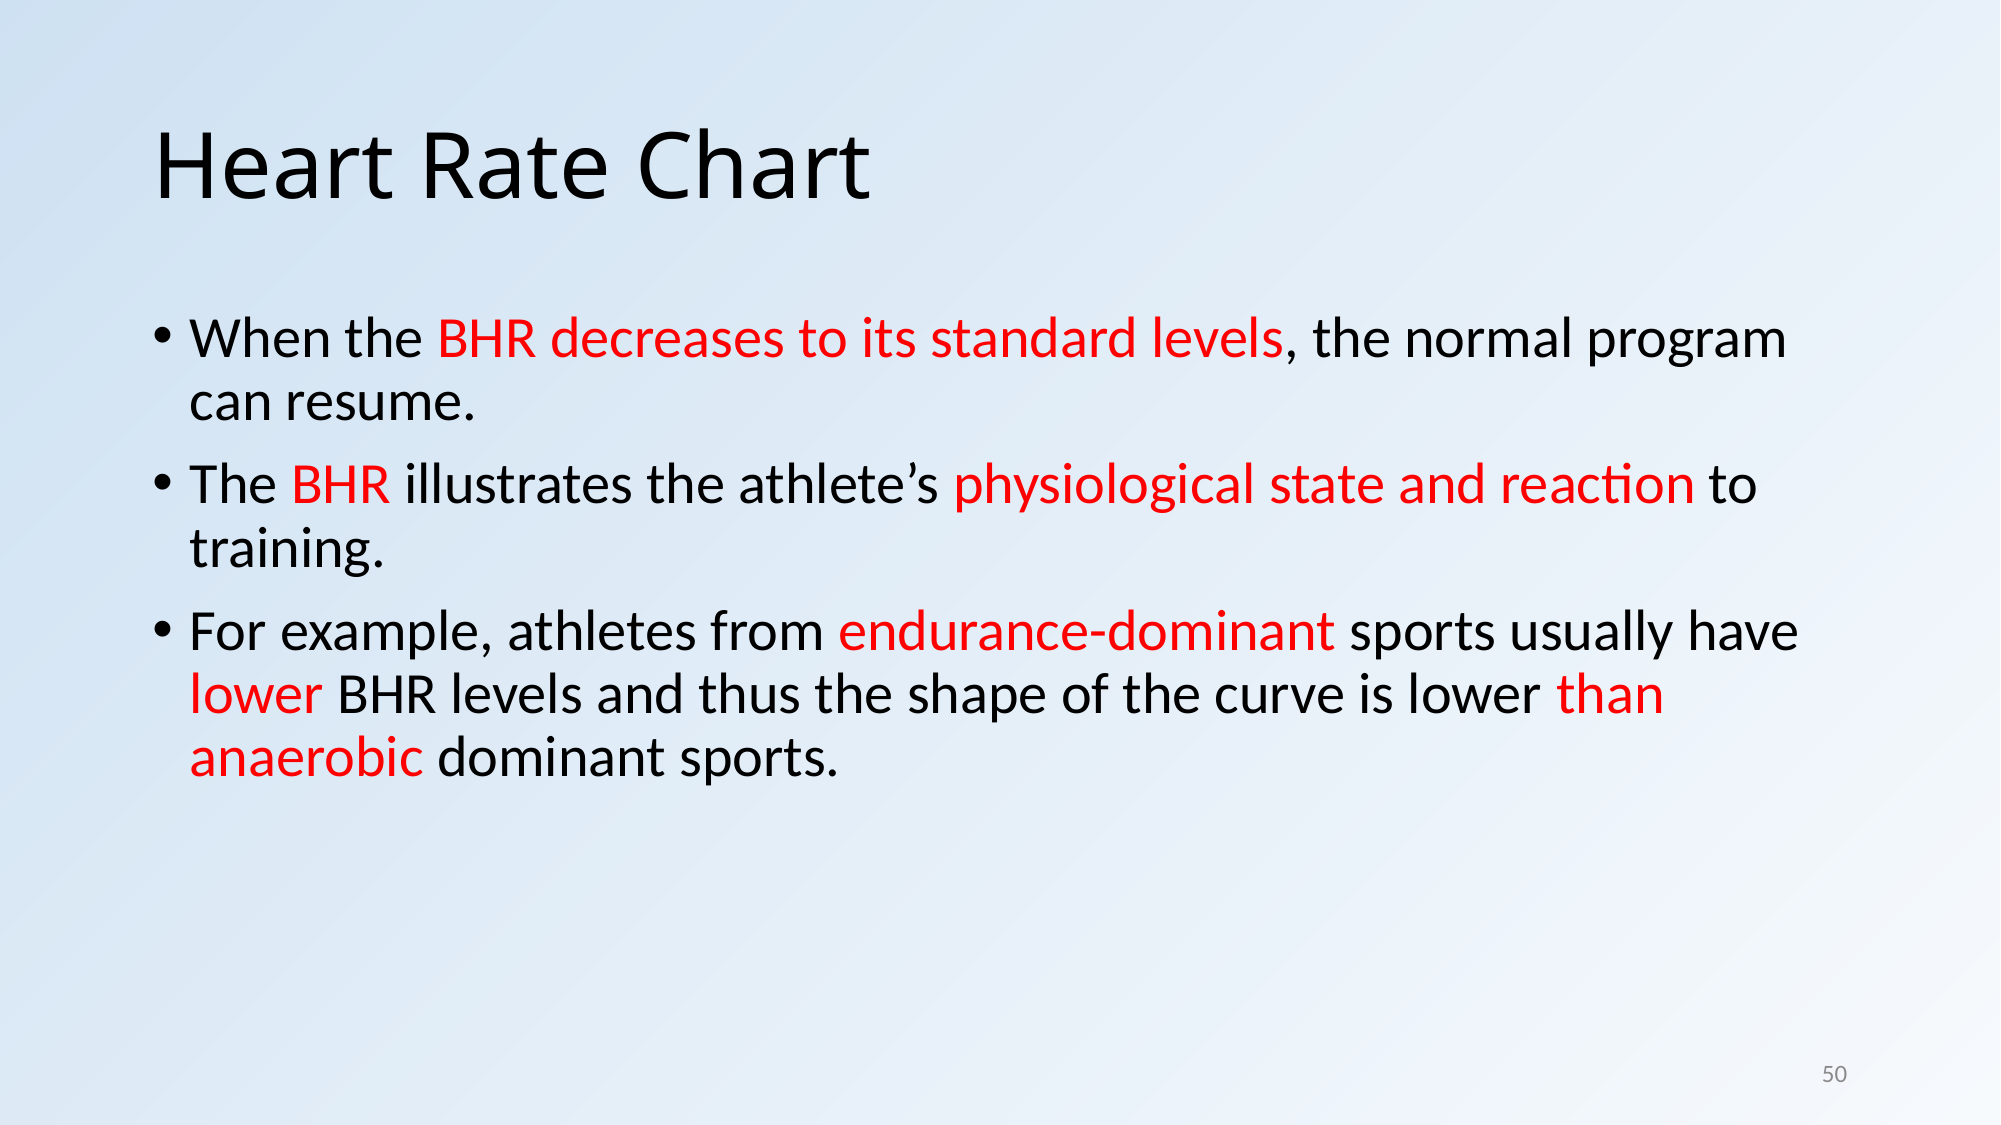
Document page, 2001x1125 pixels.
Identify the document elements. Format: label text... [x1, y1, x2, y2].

slide_number 50 [1412, 1042, 1863, 1103]
list When the BHR decreases to its standard levels, the normal program can resume. The BHR illustrates the athlete’s physiological state and reaction to training. For example, athletes from endurance-dominant sports usually have lower BHR levels and thus the shape of the curve is lower than anaerobic dominant sports. [137, 299, 1863, 1014]
title Heart Rate Chart [137, 59, 1863, 278]
